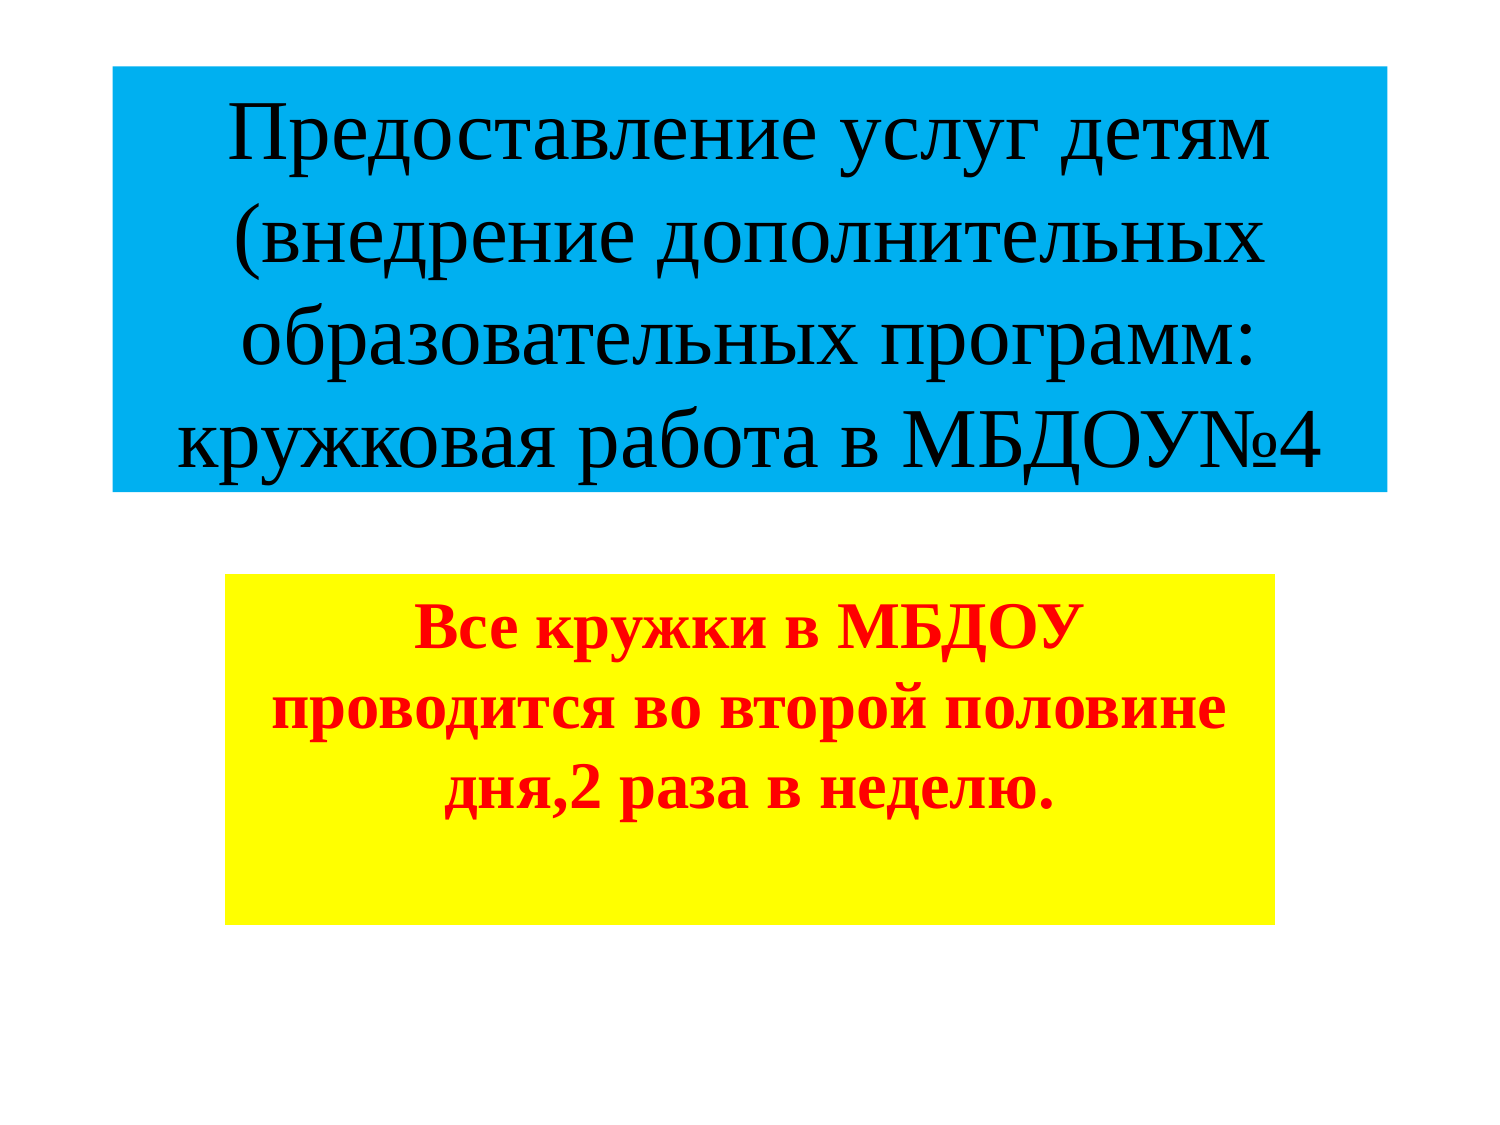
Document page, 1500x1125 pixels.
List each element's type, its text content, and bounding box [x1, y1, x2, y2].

subtitle Все кружки в МБДОУ проводится во второй половине дня,2 раза в неделю. [225, 574, 1275, 925]
title Предоставление услуг детям (внедрение дополнительных образовательных программ: кружковая работа в МБДОУ№4 [112, 66, 1388, 493]
